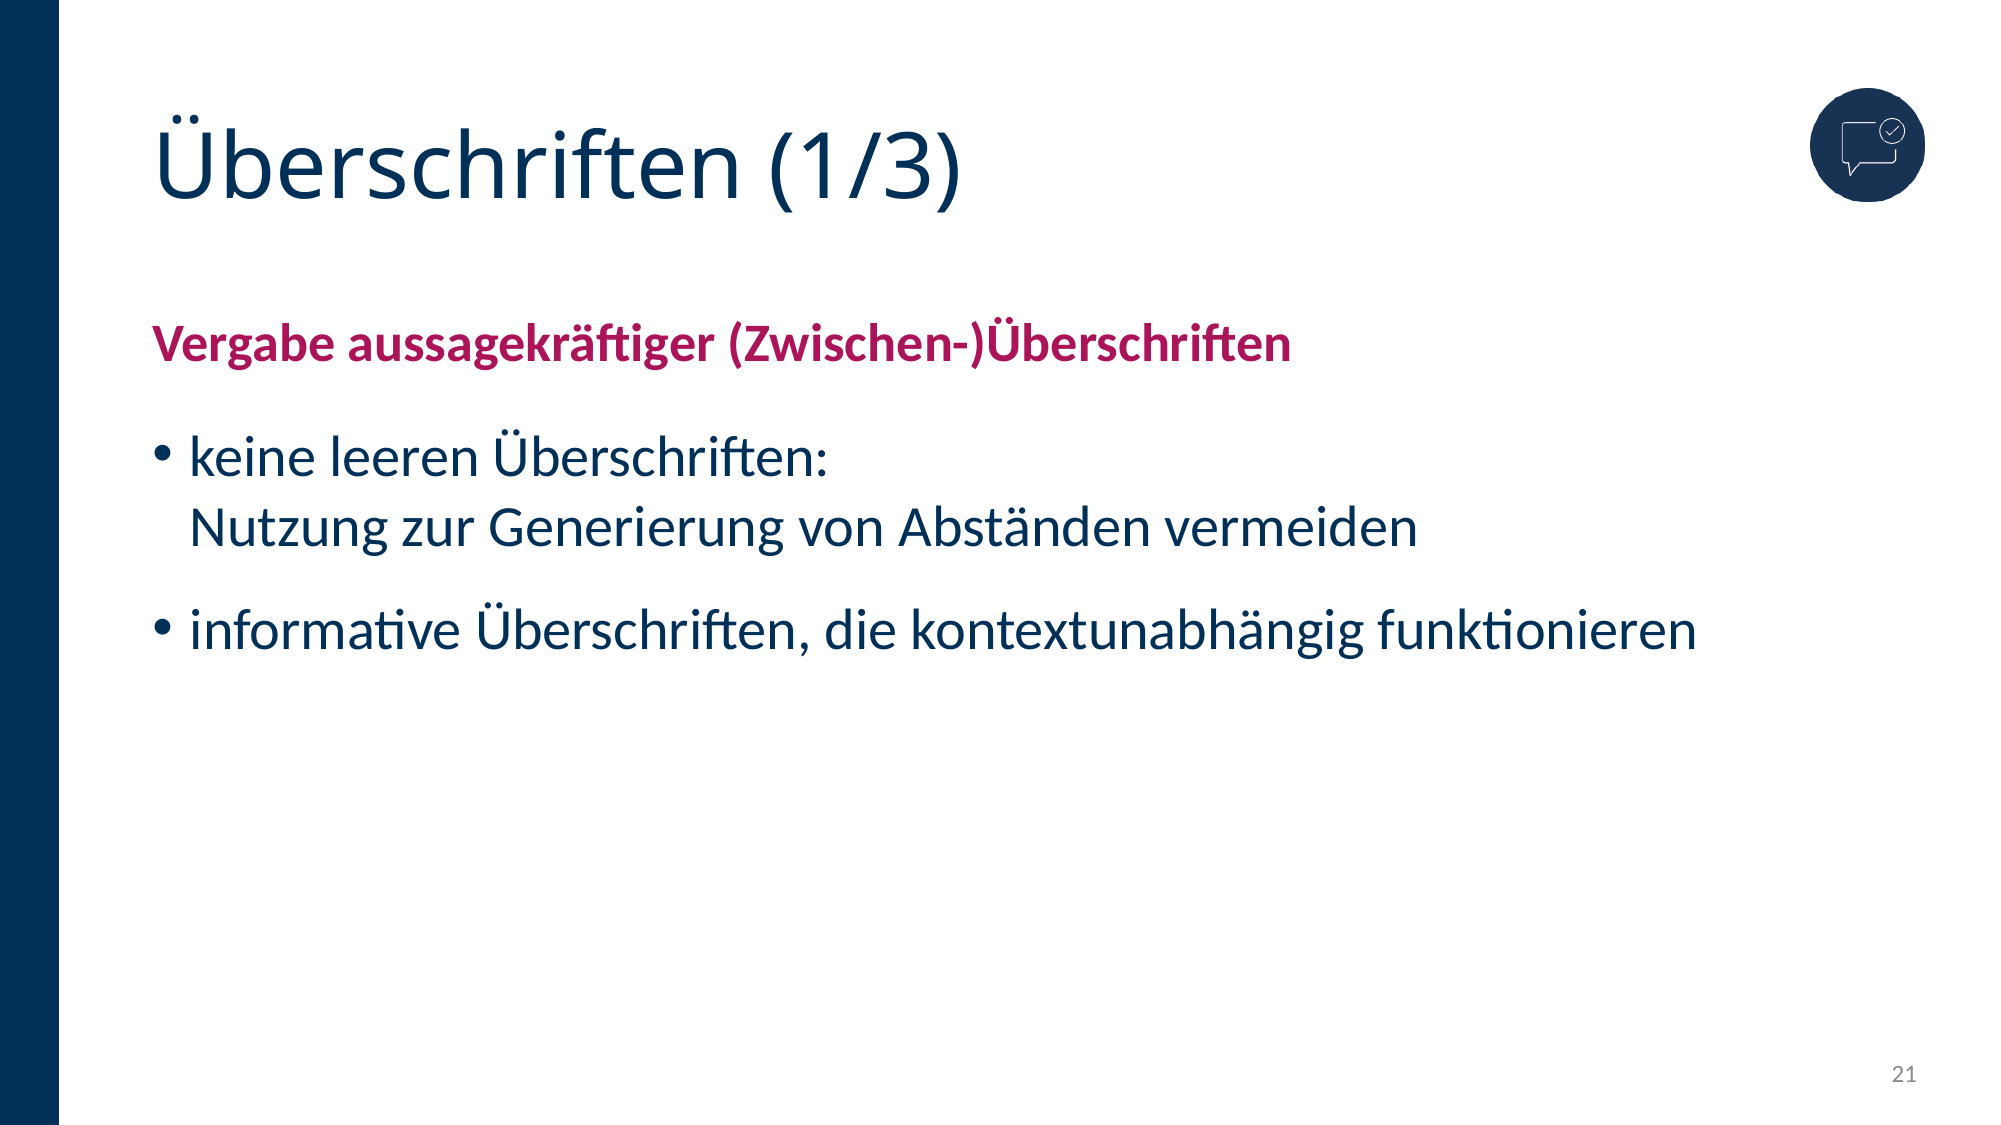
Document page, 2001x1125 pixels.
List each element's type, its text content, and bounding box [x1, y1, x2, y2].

picture [1810, 88, 1925, 202]
title Überschriften (1/3) [137, 59, 1933, 278]
slide_number 21 [1482, 1042, 1933, 1103]
list Vergabe aussagekräftiger (Zwischen-)Überschriften keine leeren Überschriften: Nutzung zur Generierung von Abständen vermeiden informative Überschriften, die kontextunabhängig funktionieren [137, 299, 1933, 1014]
